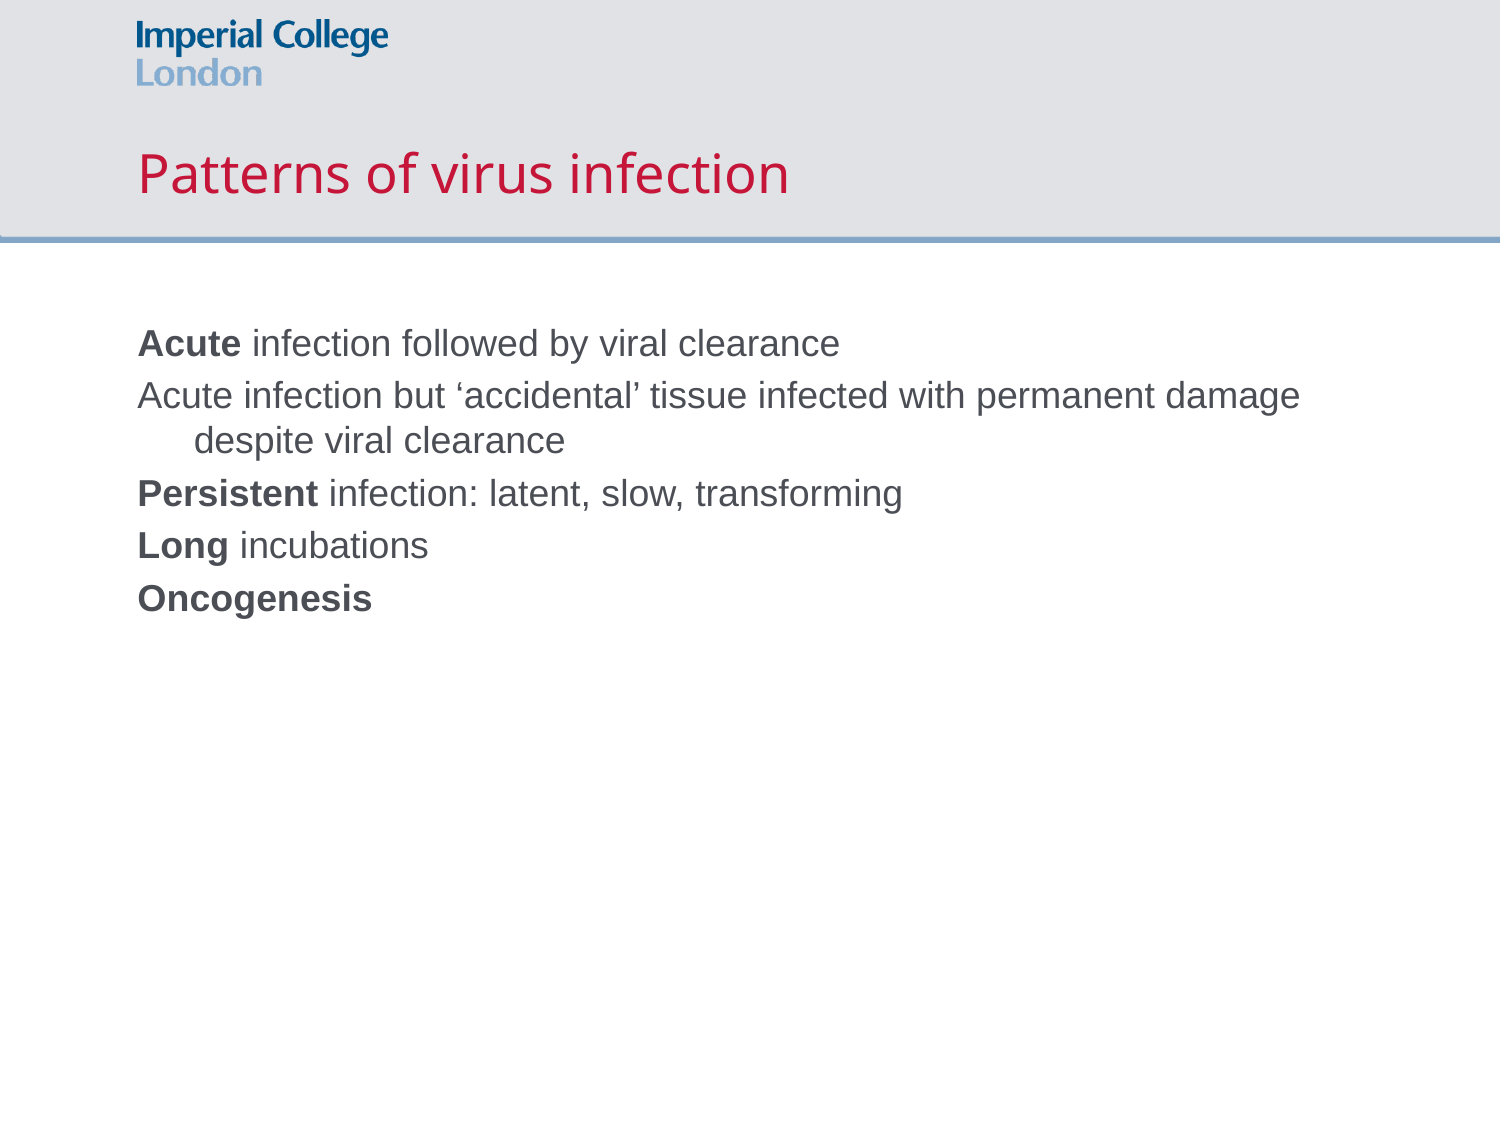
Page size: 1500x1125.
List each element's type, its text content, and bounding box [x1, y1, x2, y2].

list Acute infection followed by viral clearance Acute infection but ‘accidental’ tissue infected with permanent damage despite viral clearance Persistent infection: latent, slow, transforming Long incubations Oncogenesis [137, 318, 1376, 1051]
title Patterns of virus infection [137, 99, 1376, 205]
picture [0, 0, 1500, 243]
